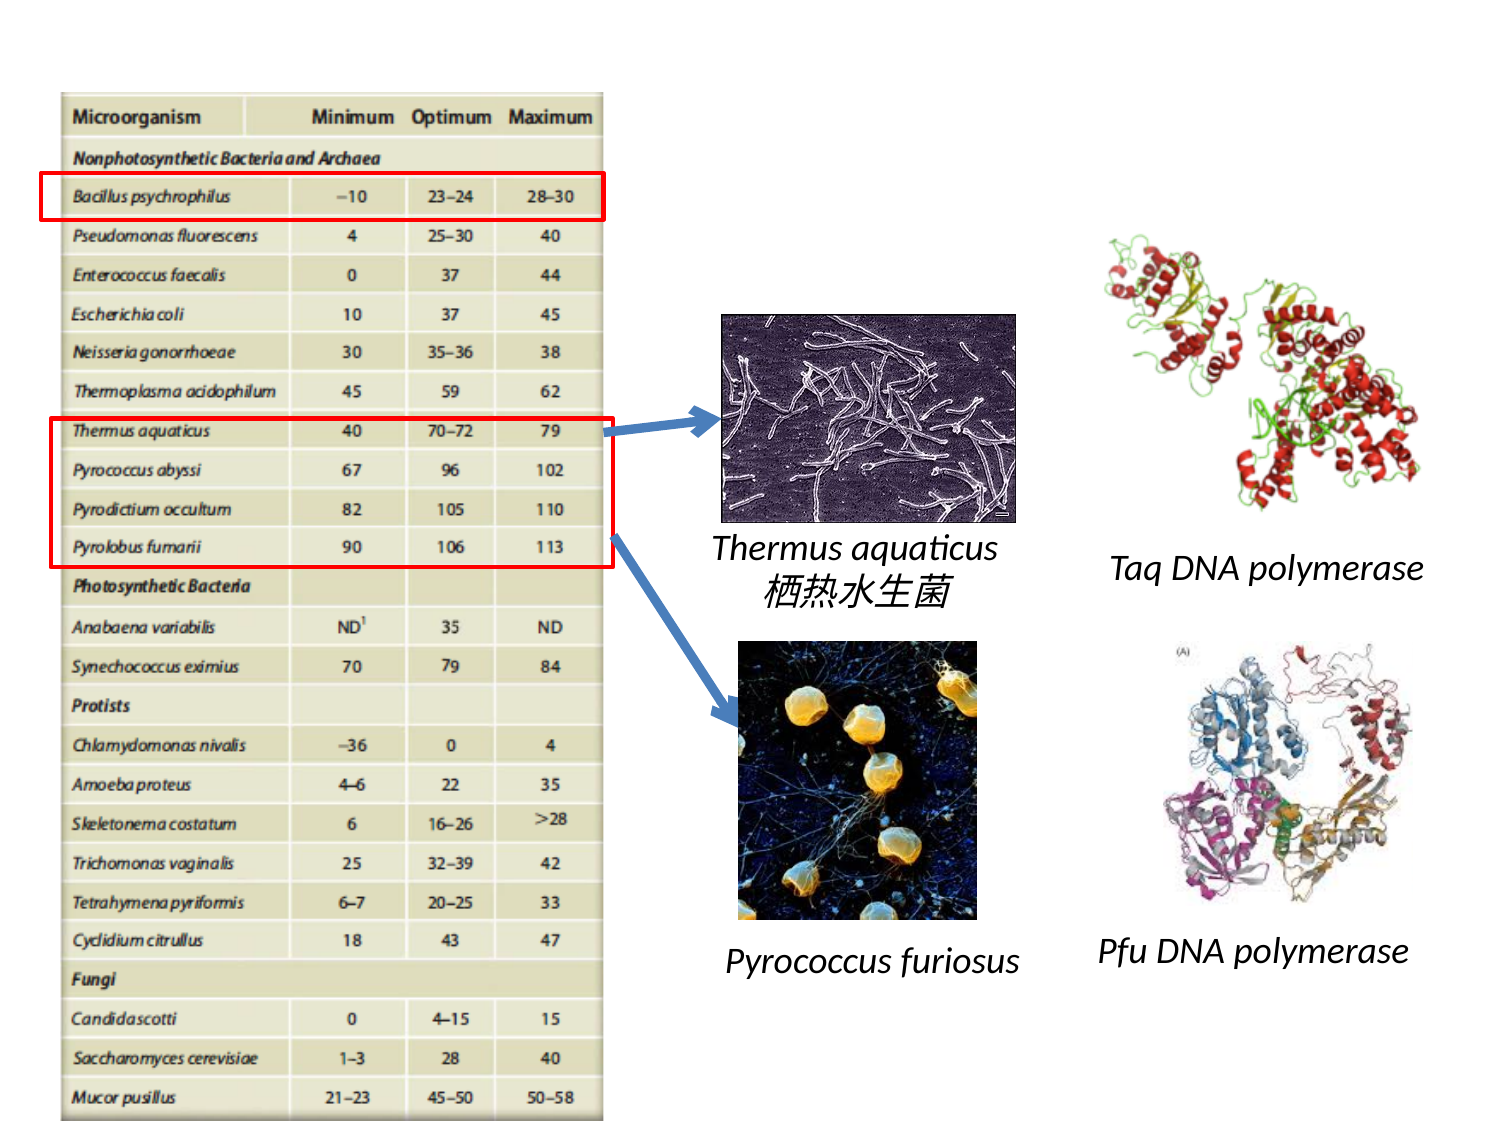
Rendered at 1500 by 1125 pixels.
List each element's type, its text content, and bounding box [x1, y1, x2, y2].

text_box Taq DNA polymerase [1094, 535, 1440, 596]
picture [1163, 640, 1413, 906]
text_box Pfu DNA polymerase [1082, 919, 1425, 979]
text_box [608, 441, 615, 536]
text_box [49, 416, 54, 569]
picture [1092, 228, 1437, 523]
picture [59, 92, 604, 1122]
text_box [613, 535, 739, 729]
picture [737, 640, 977, 920]
picture [721, 314, 1016, 523]
text_box [39, 171, 54, 222]
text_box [603, 418, 722, 433]
text_box Pyrococcus furiosus [701, 928, 1036, 989]
text_box Thermus aquaticus 栖热水生菌 [696, 515, 1014, 620]
